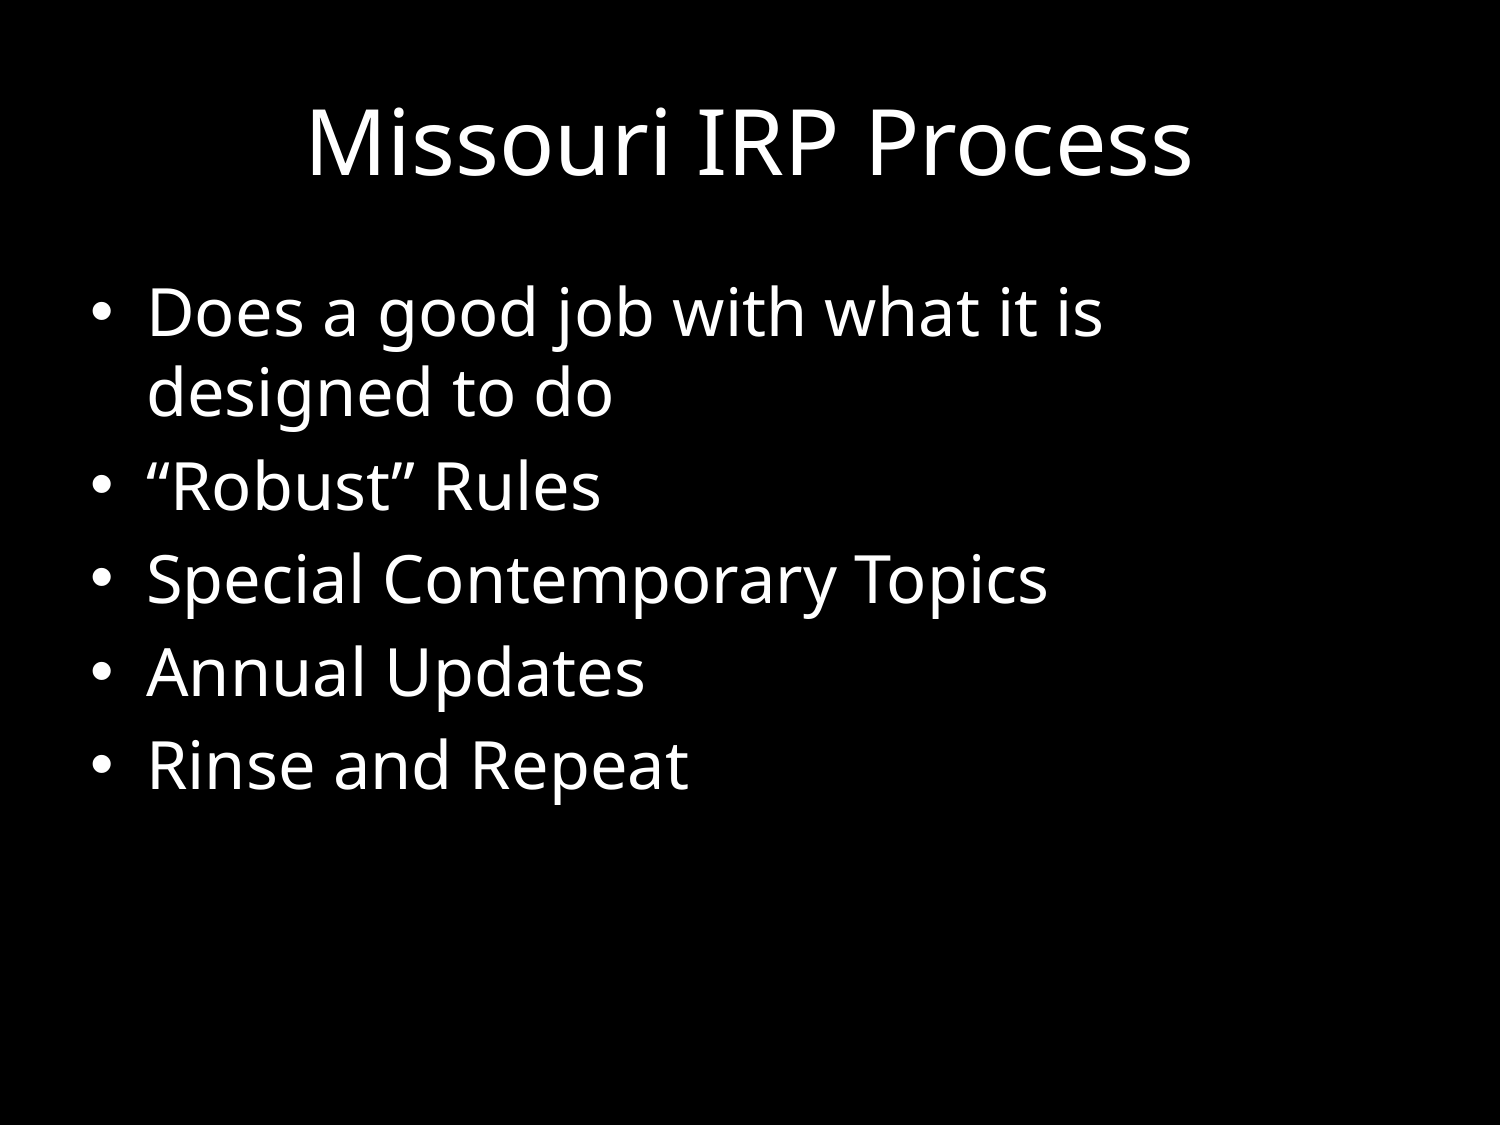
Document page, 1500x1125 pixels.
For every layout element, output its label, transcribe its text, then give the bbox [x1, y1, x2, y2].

list Does a good job with what it is designed to do “Robust” Rules Special Contemporary Topics Annual Updates Rinse and Repeat [75, 262, 1425, 1005]
title Missouri IRP Process [75, 45, 1425, 233]
